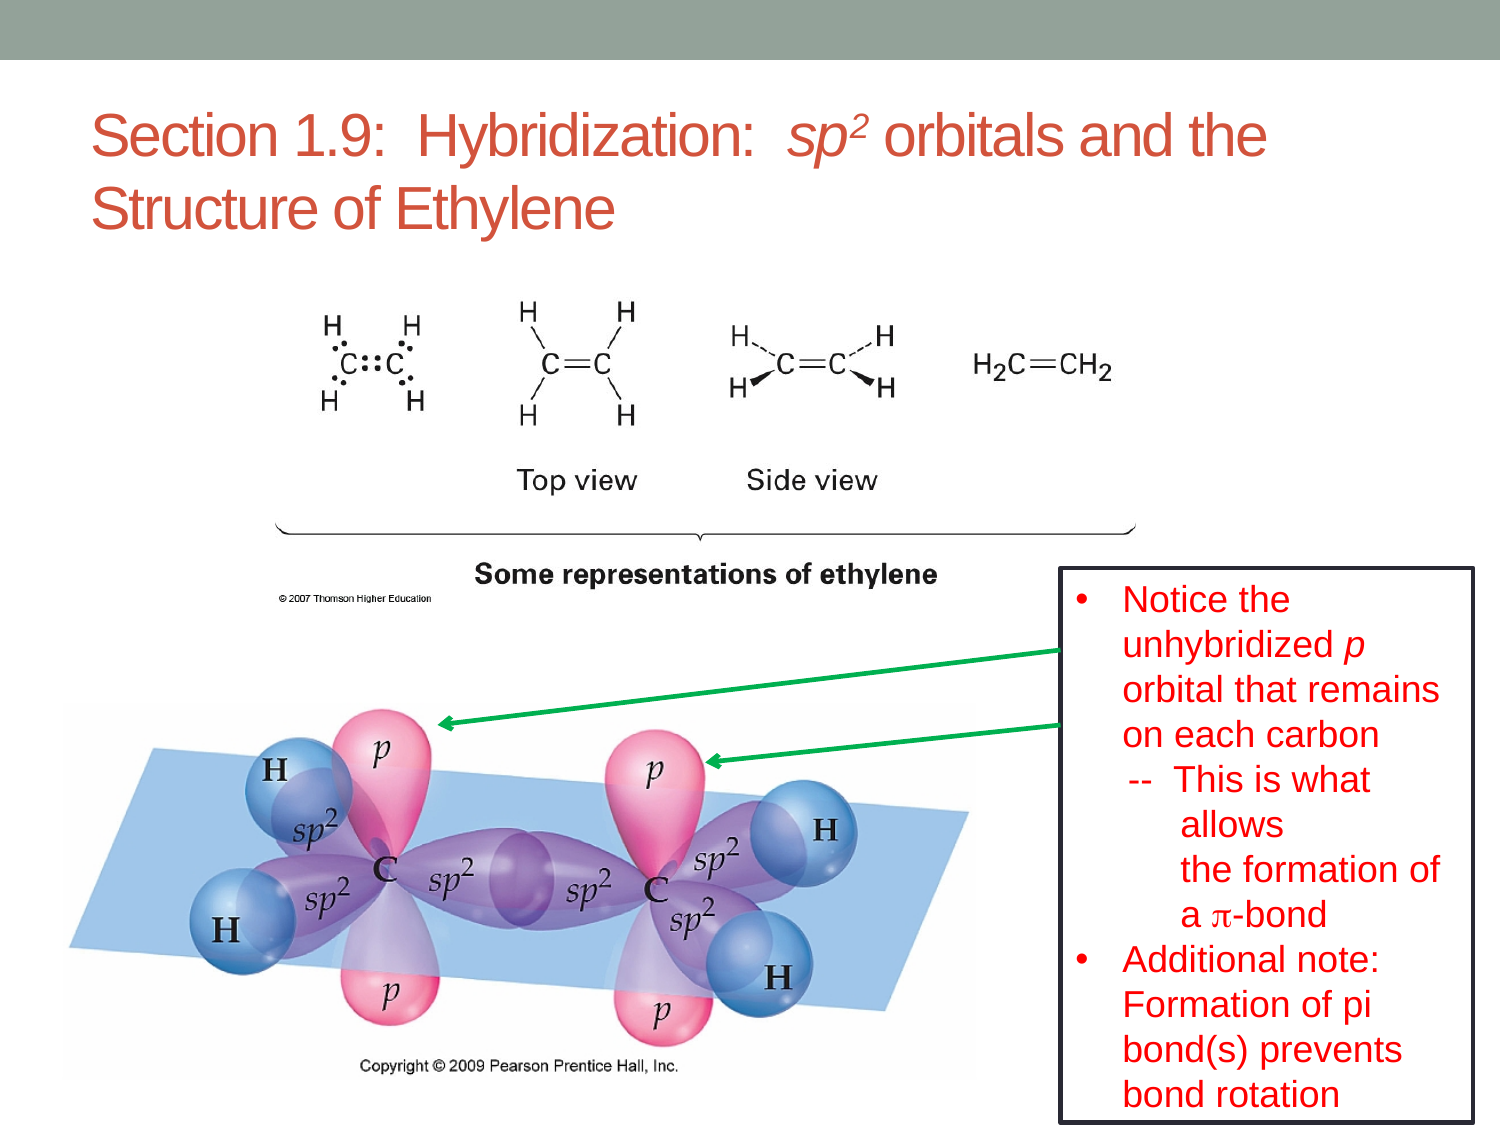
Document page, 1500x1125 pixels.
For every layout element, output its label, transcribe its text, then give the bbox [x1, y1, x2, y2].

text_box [704, 724, 1061, 763]
title Section 1.9: Hybridization: sp2 orbitals and the Structure of Ethylene [75, 87, 1425, 250]
text_box Notice the unhybridized p orbital that remains on each carbon -- This is what allows the formation of a -bond Additional note: Formation of pi bond(s) prevents bond rotation [1060, 568, 1474, 1123]
picture [62, 702, 977, 1081]
picture [274, 297, 1136, 604]
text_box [437, 649, 1061, 726]
